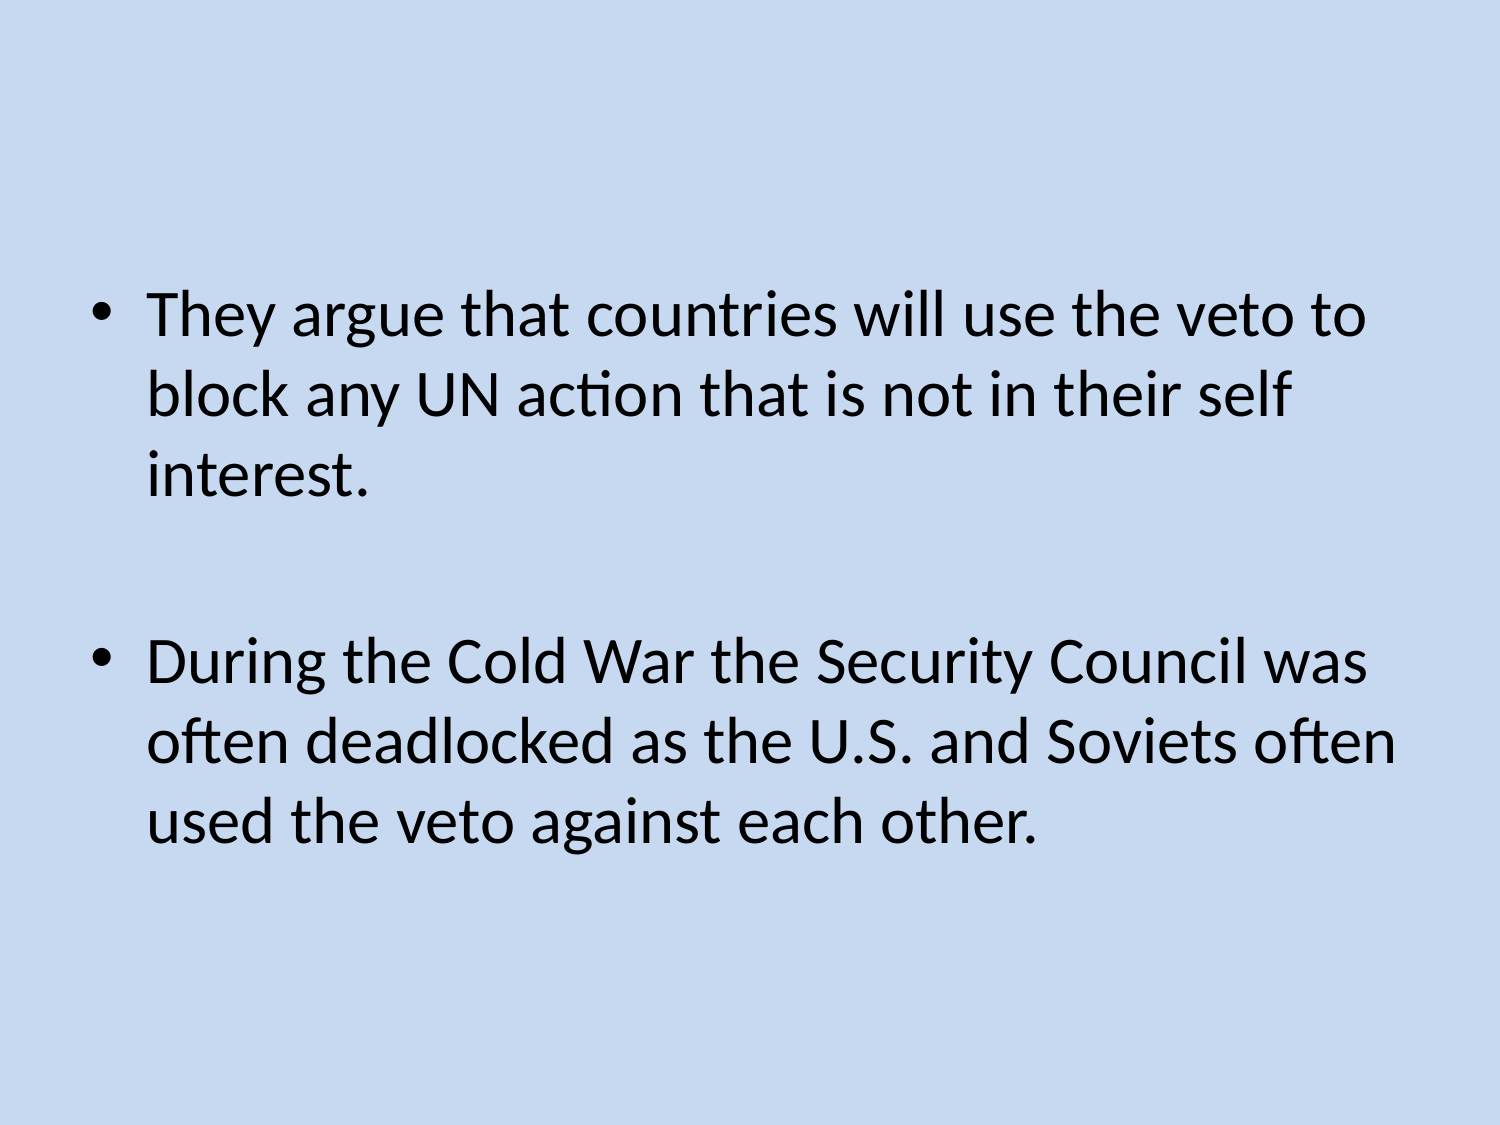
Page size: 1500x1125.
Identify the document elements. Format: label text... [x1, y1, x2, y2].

list They argue that countries will use the veto to block any UN action that is not in their self interest. During the Cold War the Security Council was often deadlocked as the U.S. and Soviets often used the veto against each other. [75, 262, 1425, 1005]
